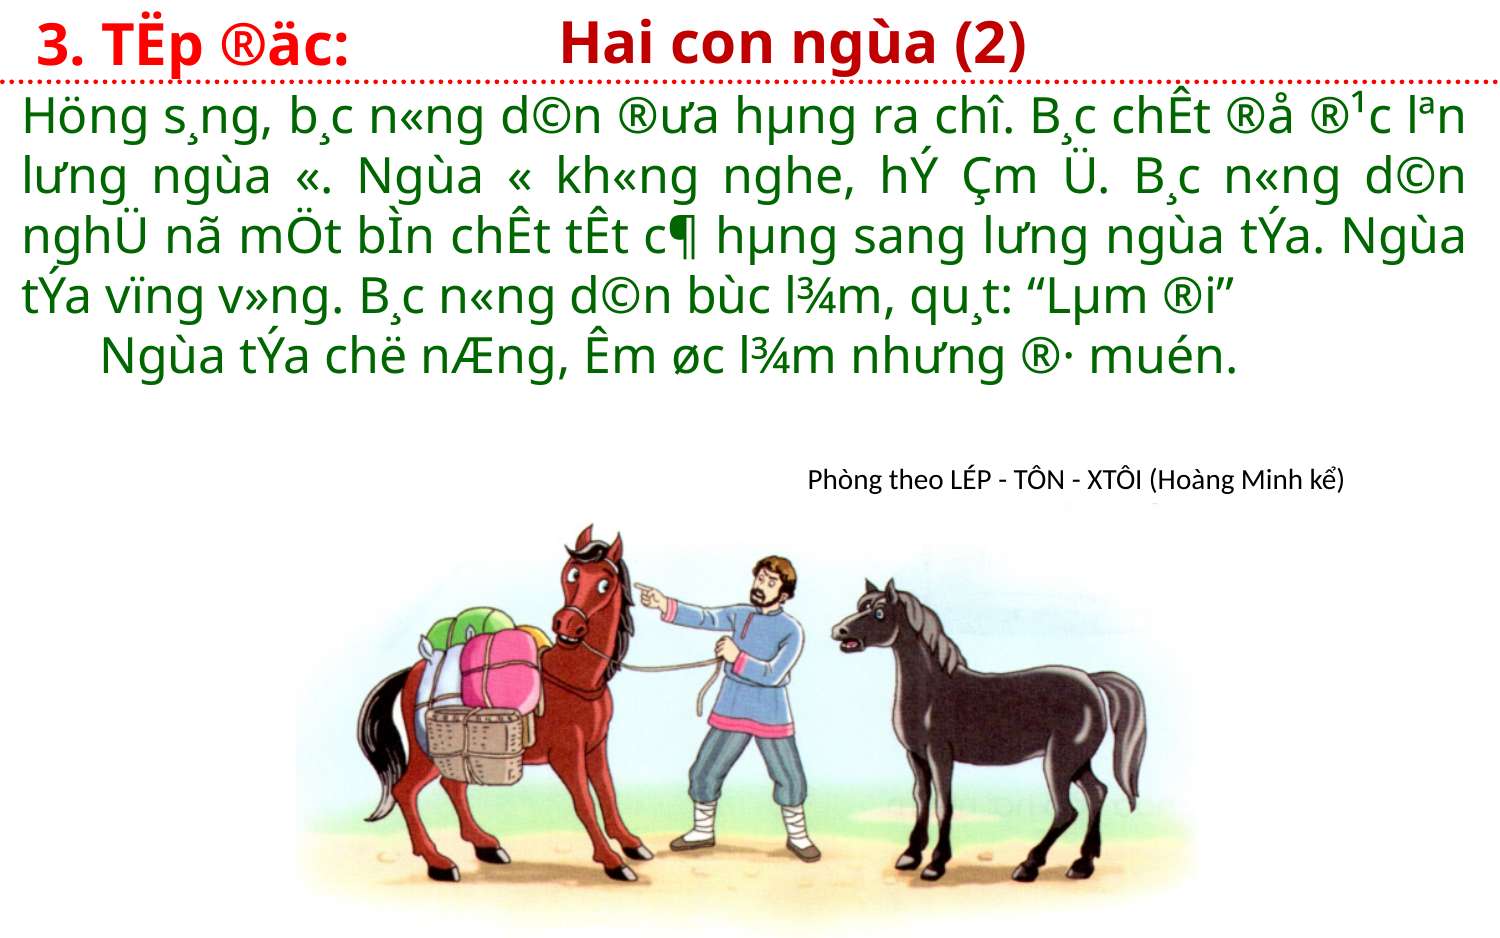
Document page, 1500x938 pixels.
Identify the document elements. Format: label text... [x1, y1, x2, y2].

text_box Hai con ngùa (2) [543, 0, 1043, 77]
picture [295, 503, 1198, 938]
text_box Phòng theo LÉP - TÔN - XTÔI (Hoàng Minh kể) [792, 452, 1449, 503]
text_box Höng s¸ng, b¸c n«ng d©n ®ưa hµng ra chî. B¸c chÊt ®å ®¹c lªn lưng ngùa «. Ngùa « kh«ng nghe, hÝ Çm Ü. B¸c n«ng d©n nghÜ nã mÖt bÌn chÊt tÊt c¶ hµng sang lưng ngùa tÝa. Ngùa tÝa vïng v»ng. B¸c n«ng d©n bùc l¾m, qu¸t: “Lµm ®i” Ngùa tÝa chë nÆng, Êm øc l¾m nhưng ®· muén. [9, 77, 1481, 390]
text_box 3. TËp ®äc: [21, 0, 417, 77]
